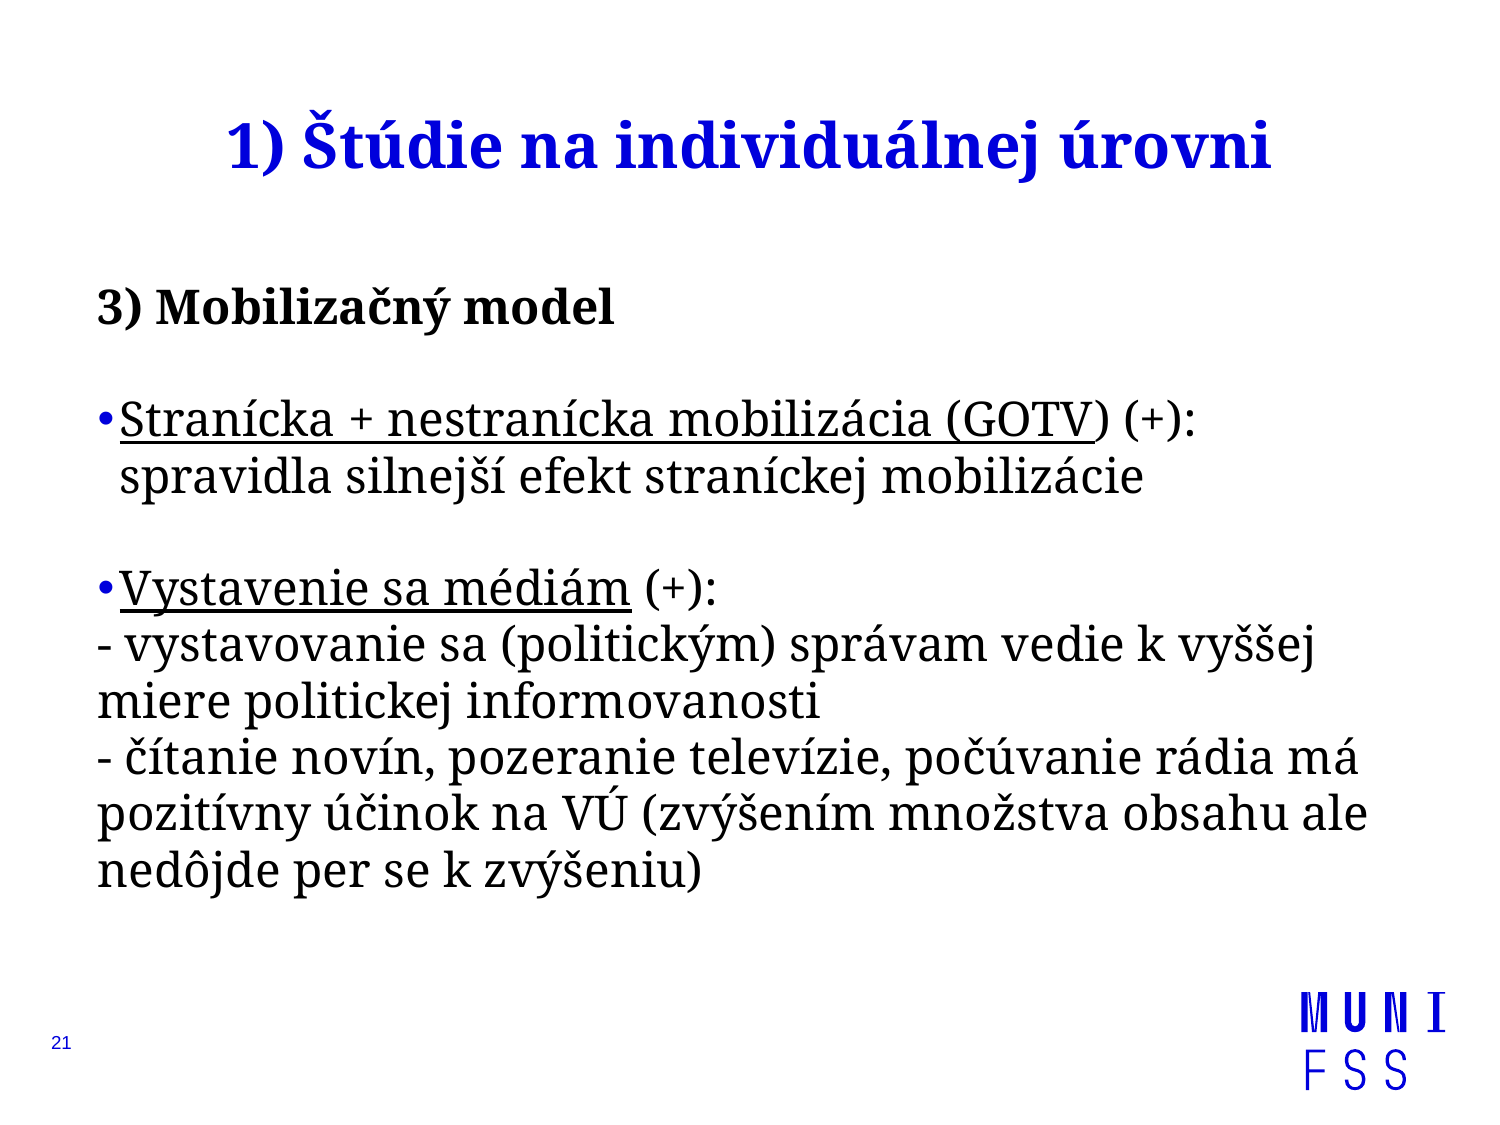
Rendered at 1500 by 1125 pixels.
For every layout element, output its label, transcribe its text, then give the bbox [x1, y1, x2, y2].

title 1) Štúdie na individuálnej úrovni [88, 118, 1412, 193]
slide_number 21 [50, 1021, 82, 1063]
list 3) Mobilizačný model Stranícka + nestranícka mobilizácia (GOTV) (+): spravidla silnejší efekt straníckej mobilizácie Vystavenie sa médiám (+): - vystavovanie sa (politickým) správam vedie k vyššej miere politickej informovanosti - čítanie novín, pozeranie televízie, počúvanie rádia má pozitívny účinok na VÚ (zvýšením množstva obsahu ale nedôjde per se k zvýšeniu) [88, 277, 1412, 1063]
